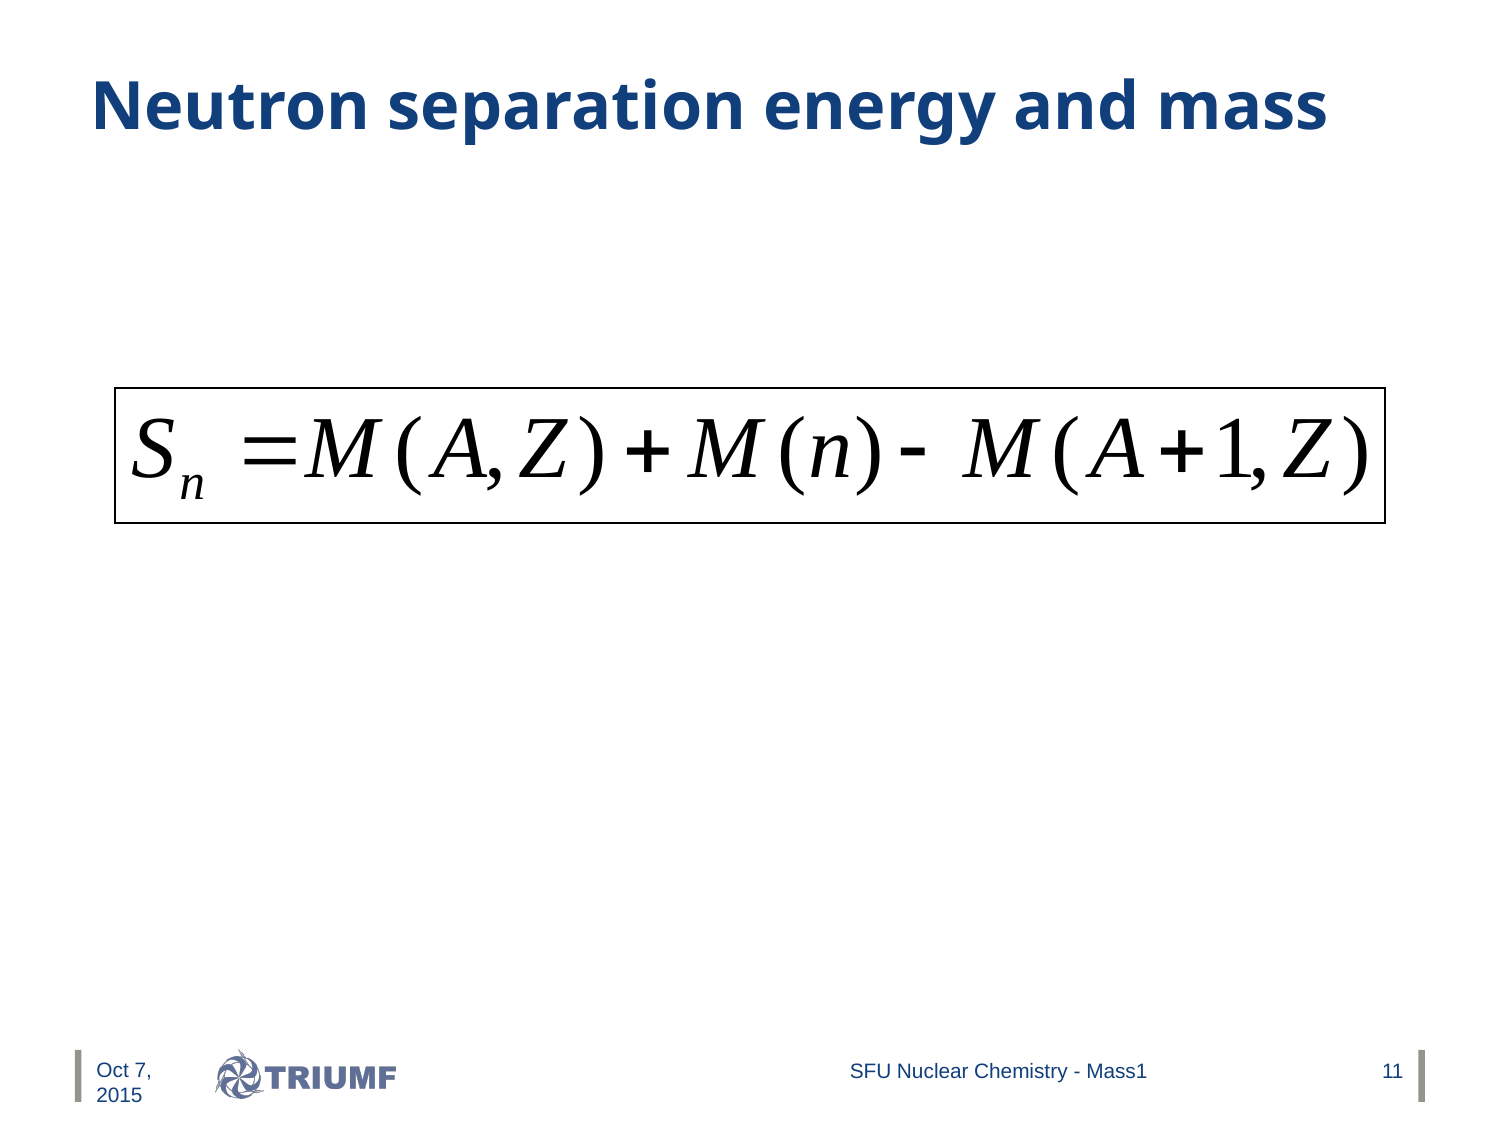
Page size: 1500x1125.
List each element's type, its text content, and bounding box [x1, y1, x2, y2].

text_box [116, 388, 1384, 522]
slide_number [81, 1048, 213, 1125]
slide_number 11 [1182, 1049, 1419, 1125]
footer SFU Nuclear Chemistry - Mass1 [394, 1049, 1163, 1125]
title Neutron separation energy and mass [74, 61, 1426, 162]
